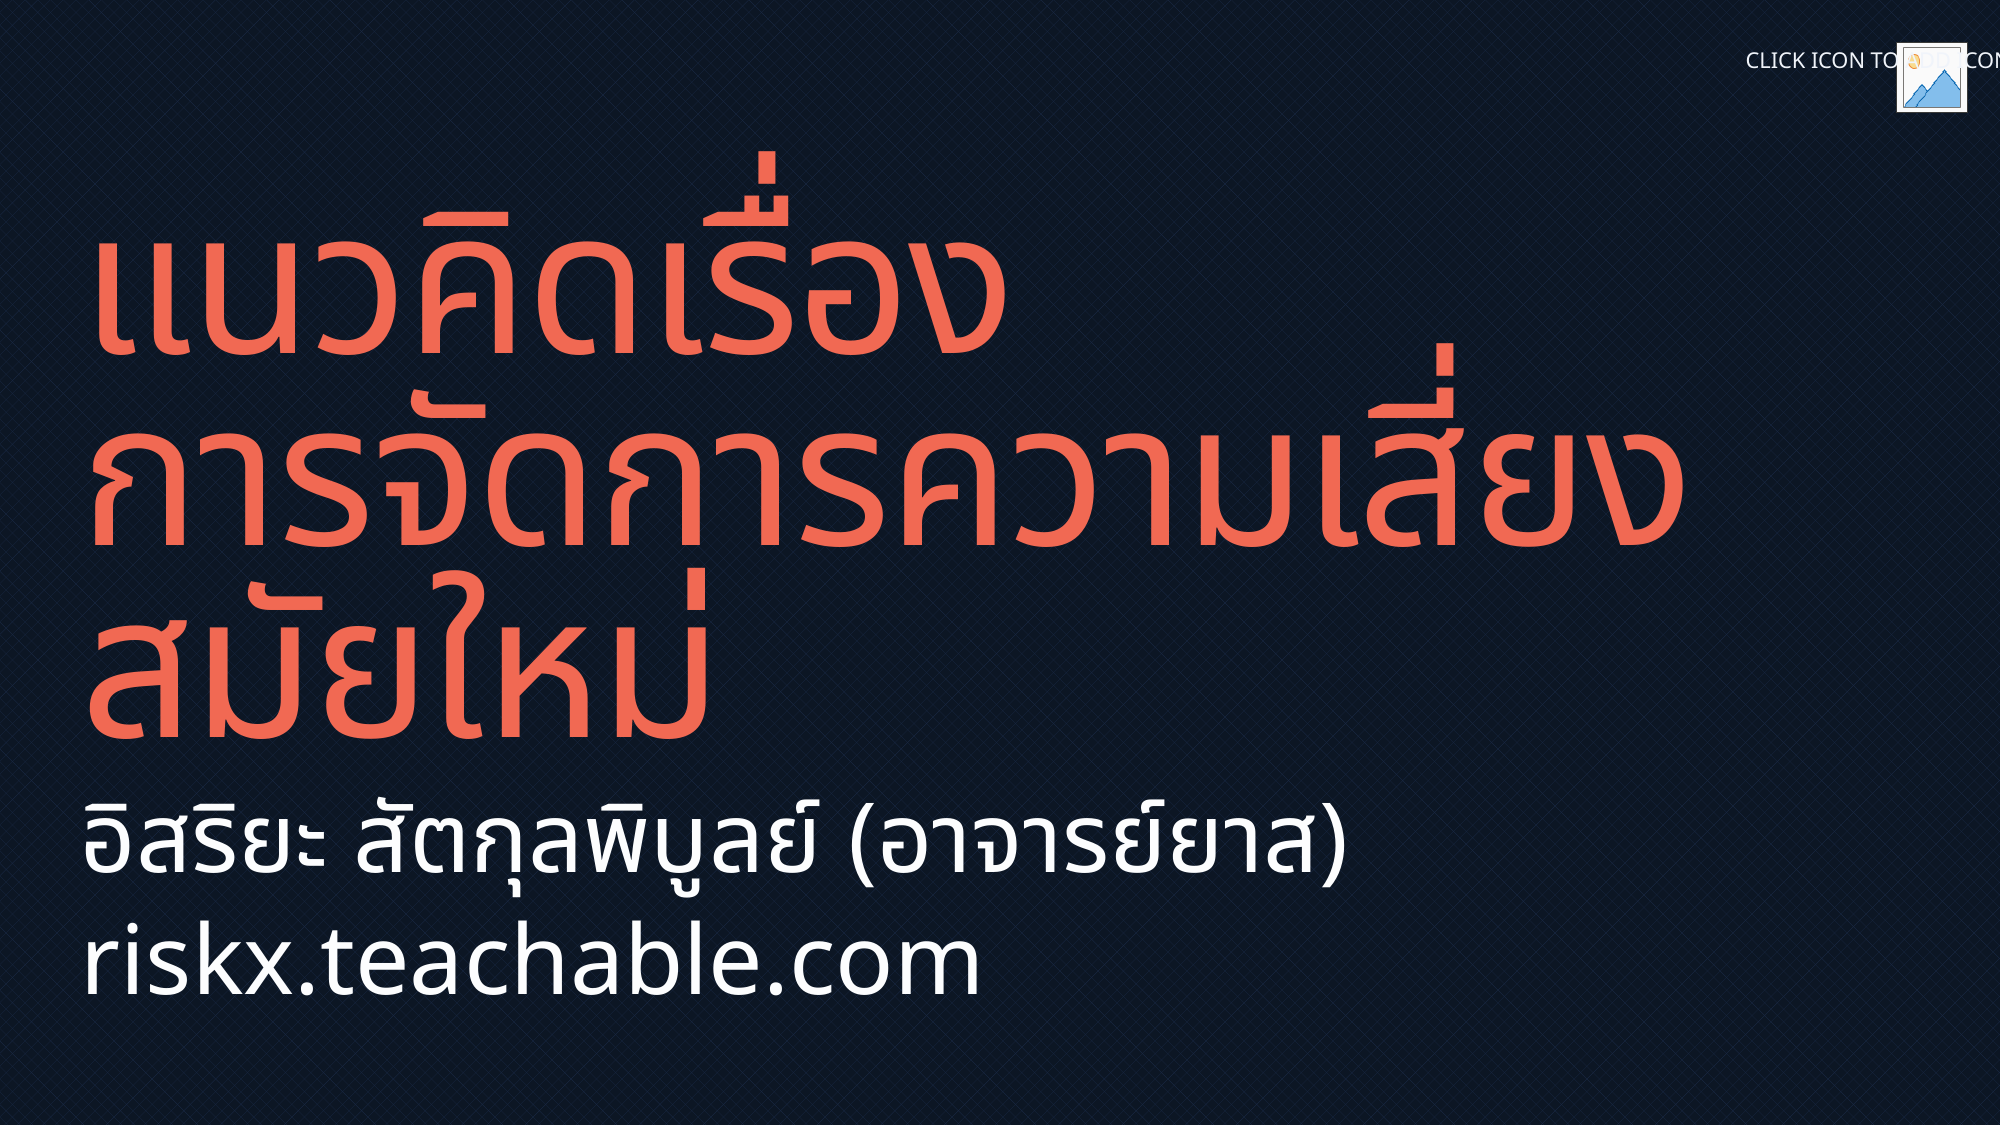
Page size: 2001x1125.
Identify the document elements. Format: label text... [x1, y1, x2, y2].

subtitle อิสริยะ สัตกุลพิบูลย์ (อาจารย์ยาส) riskx.teachable.com [65, 786, 1621, 1024]
picture [1893, 39, 1970, 117]
title แนวคิดเรื่อง การจัดการความเสี่ยง สมัยใหม่ [65, 94, 1894, 784]
